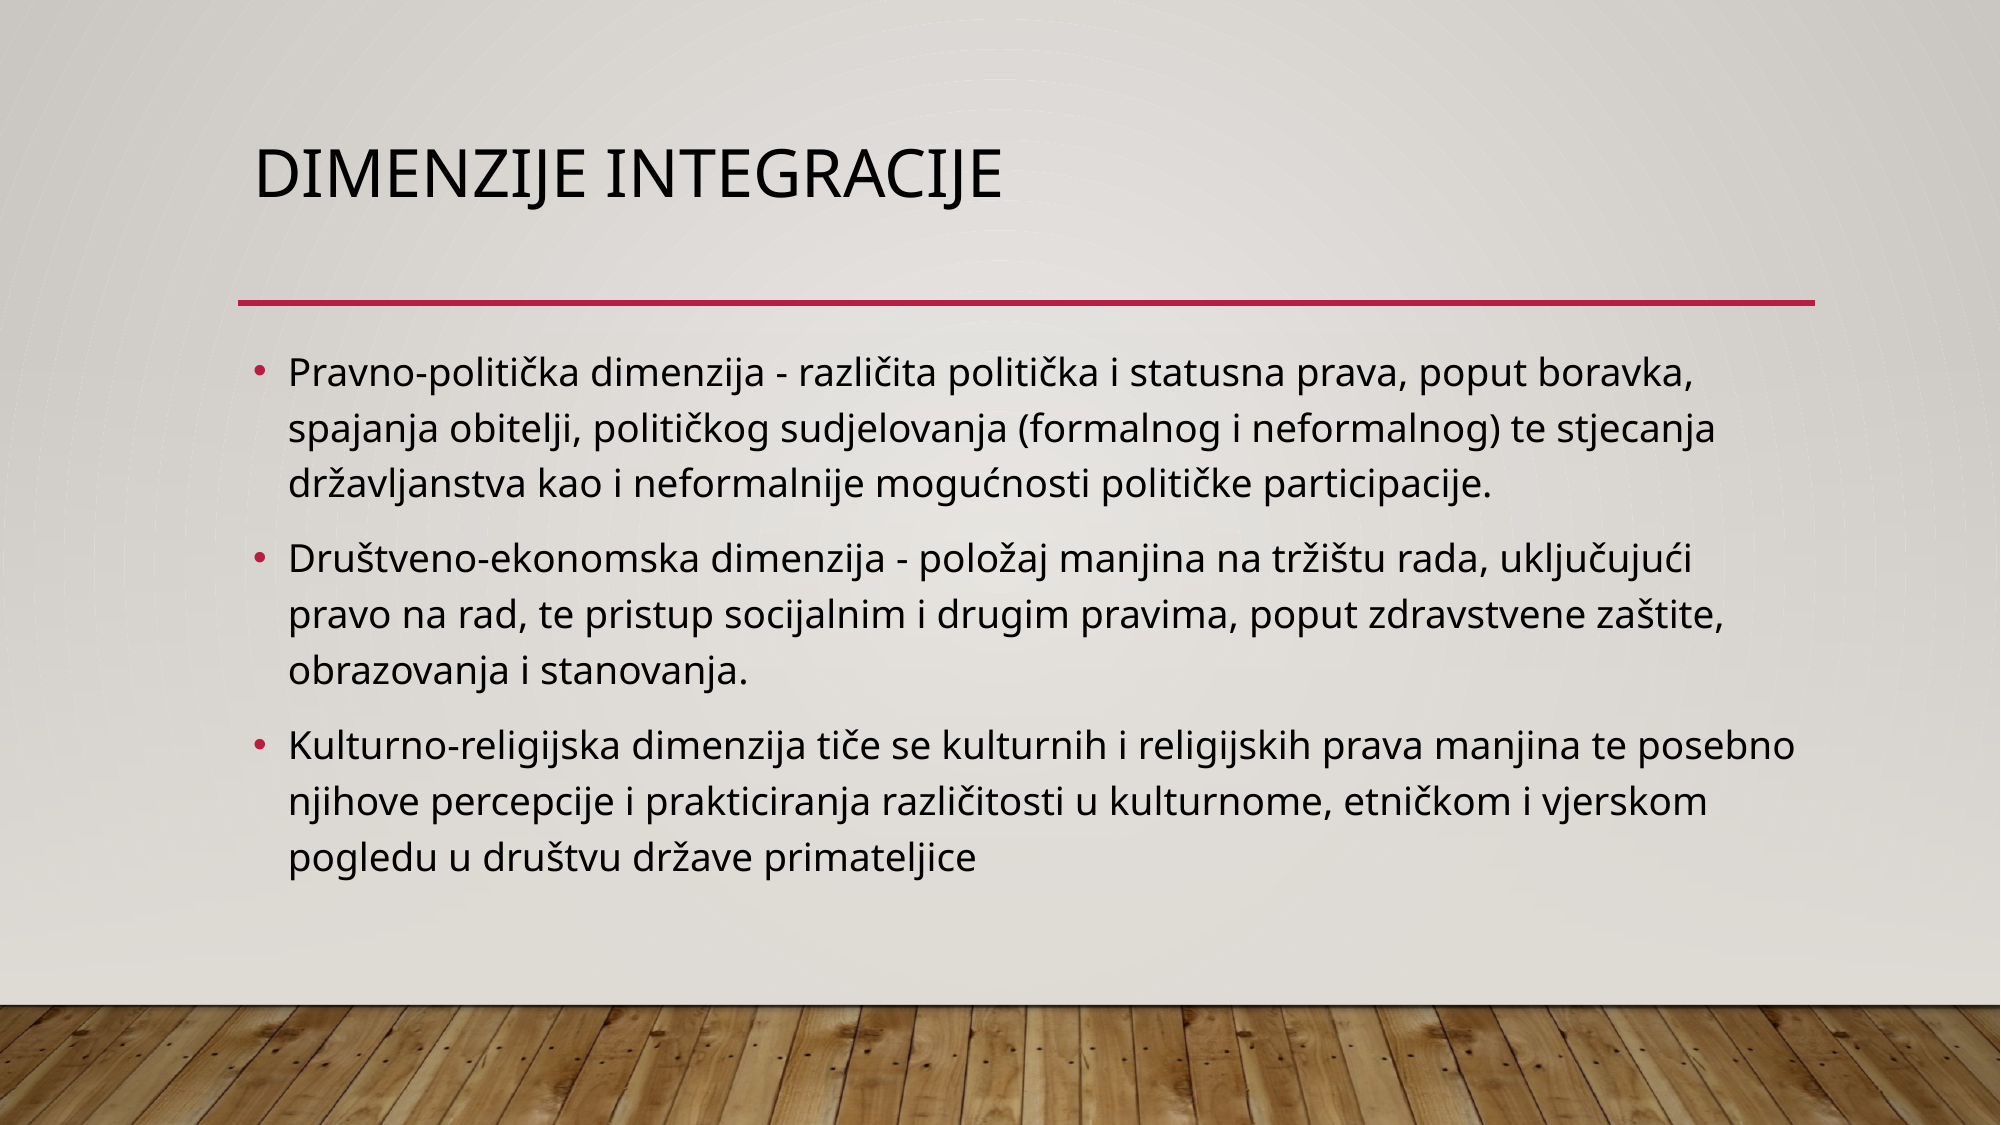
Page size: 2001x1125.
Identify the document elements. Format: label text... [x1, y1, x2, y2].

title dimenzije integracije [238, 131, 1814, 305]
picture [0, 1005, 2000, 1125]
list Pravno-politička dimenzija - različita politička i statusna prava, poput boravka, spajanja obitelji, političkog sudjelovanja (formalnog i neformalnog) te stjecanja državljanstva kao i neformalnije mogućnosti političke participacije. Društveno-ekonomska dimenzija - položaj manjina na tržištu rada, uključujući pravo na rad, te pristup socijalnim i drugim pravima, poput zdravstvene zaštite, obrazovanja i stanovanja. Kulturno-religijska dimenzija tiče se kulturnih i religijskih prava manjina te posebno njihove percepcije i prakticiranja različitosti u kulturnome, etničkom i vjerskom pogledu u društvu države primateljice [238, 330, 1814, 897]
